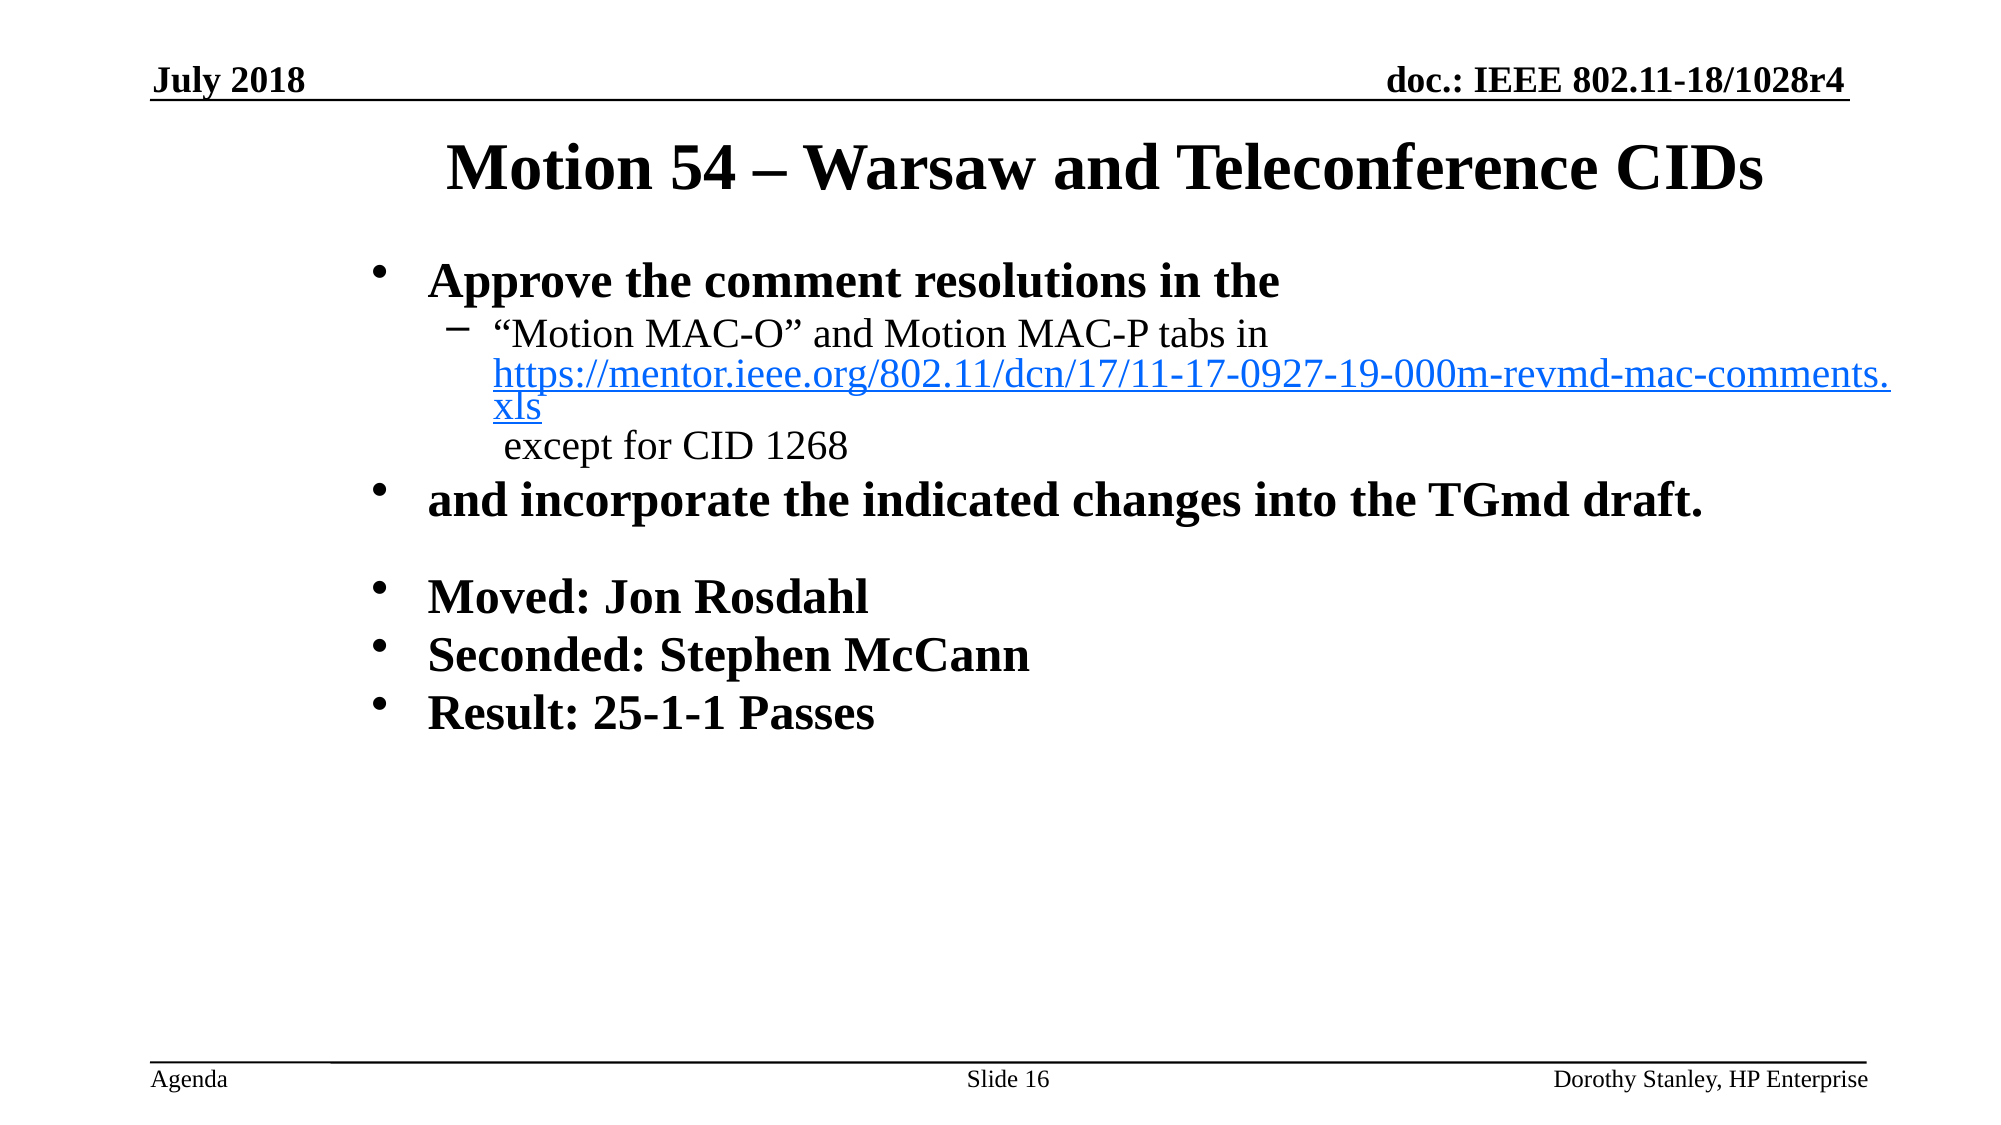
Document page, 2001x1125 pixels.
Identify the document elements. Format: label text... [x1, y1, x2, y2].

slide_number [152, 54, 567, 100]
list Approve the comment resolutions in the “Motion MAC-O” and Motion MAC-P tabs in https://mentor.ieee.org/802.11/dcn/17/11-17-0927-19-000m-revmd-mac-comments.xls except for CID 1268 and incorporate the indicated changes into the TGmd draft. Moved: Jon Rosdahl Seconded: Stephen McCann Result: 25-1-1 Passes [356, 251, 1911, 1002]
title Motion 54 – Warsaw and Teleconference CIDs [362, 75, 1850, 250]
slide_number Slide 16 [966, 1062, 1051, 1093]
footer Dorothy Stanley, HP Enterprise [1549, 1062, 1869, 1093]
